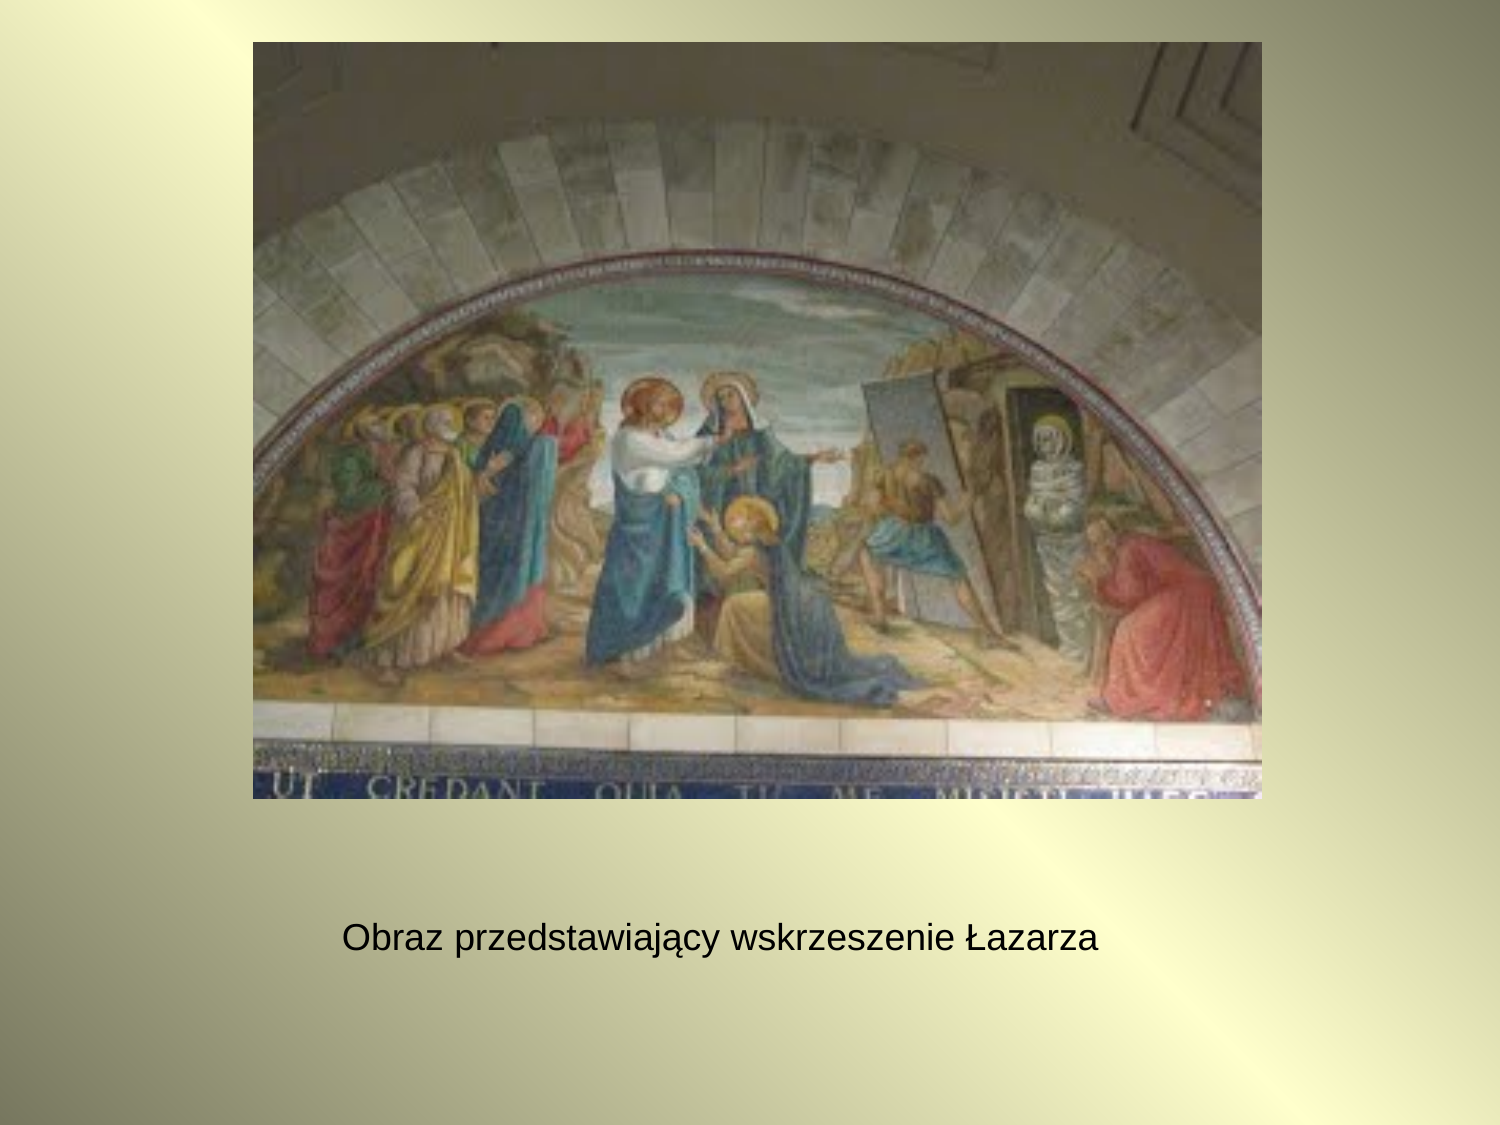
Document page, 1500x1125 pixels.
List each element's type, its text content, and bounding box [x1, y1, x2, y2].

text_box Obraz przedstawiający wskrzeszenie Łazarza [242, 905, 1199, 965]
picture [253, 42, 1263, 799]
